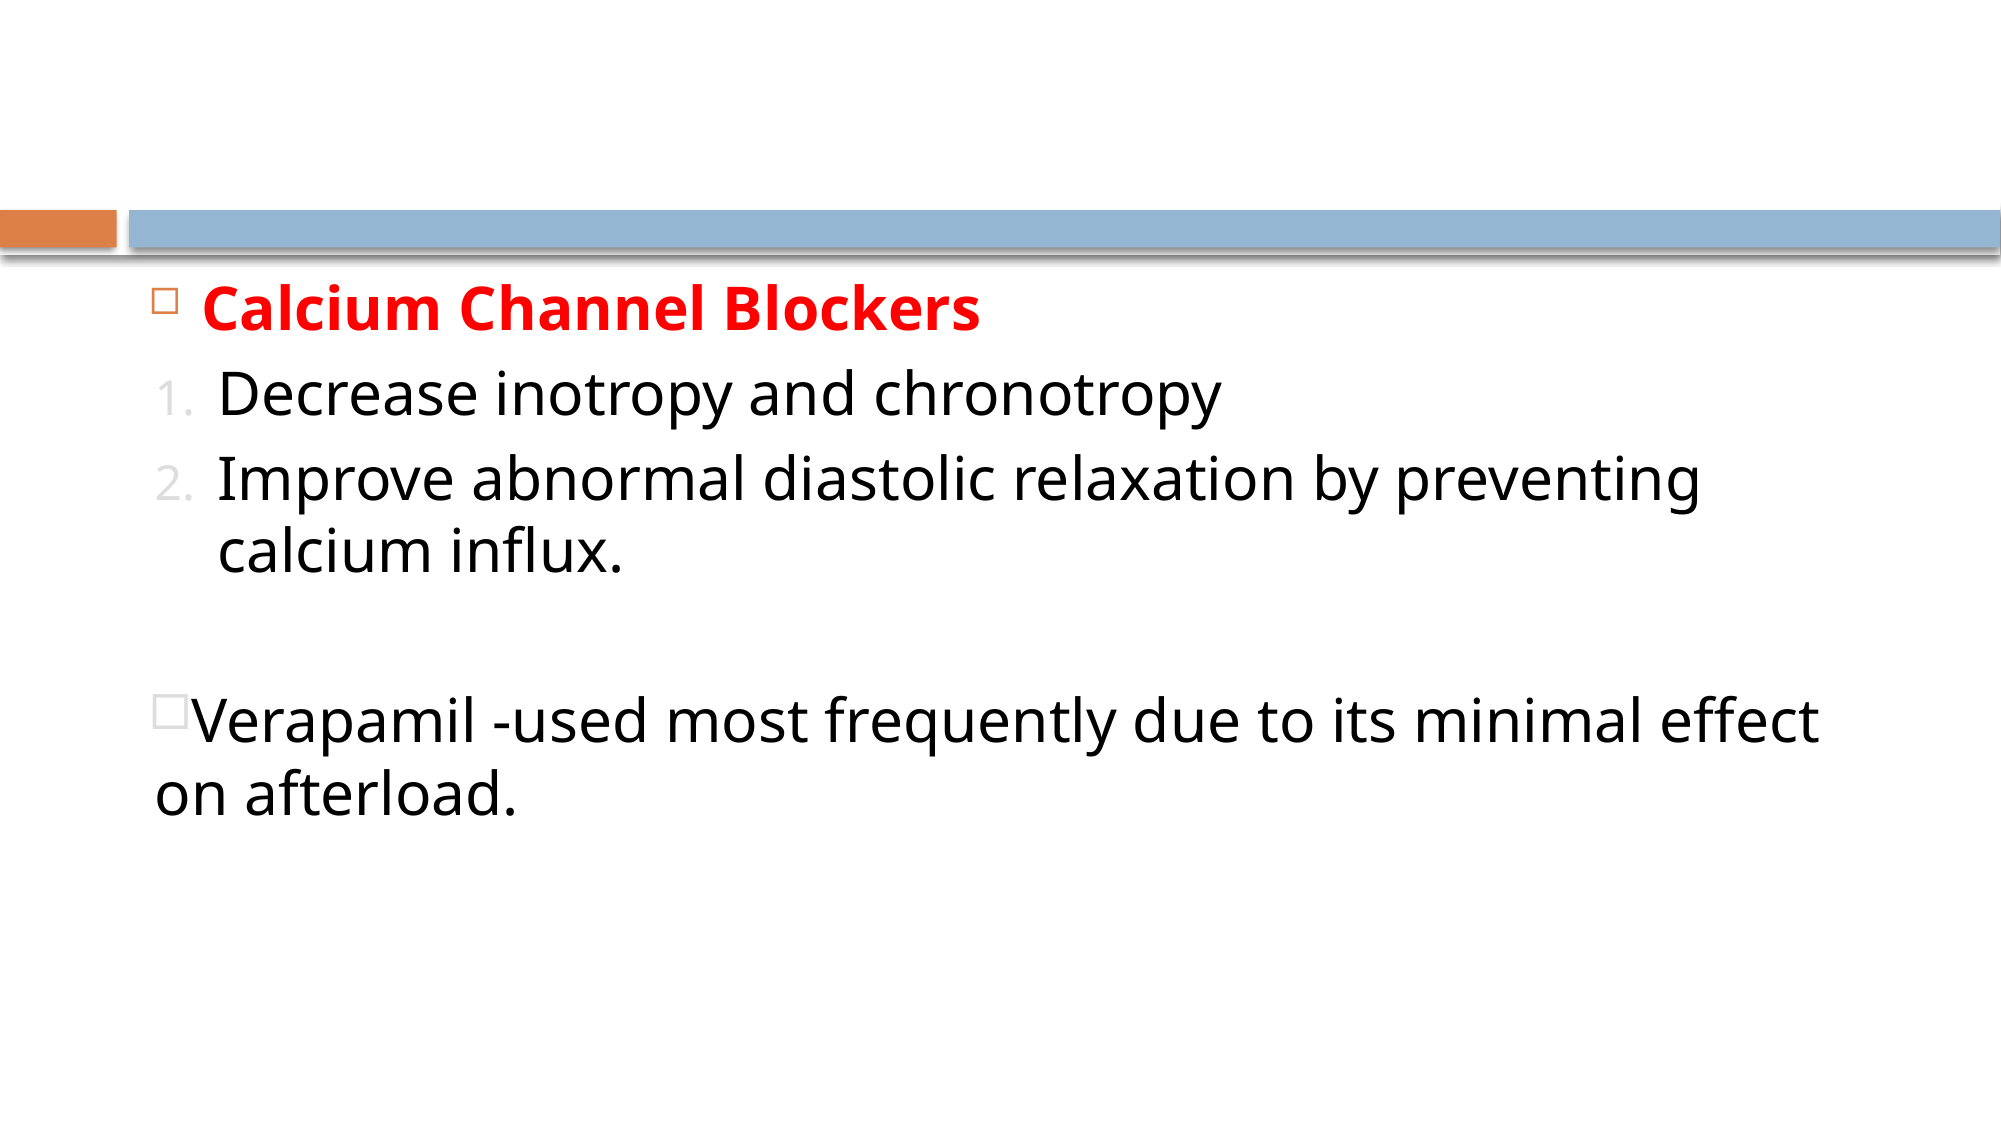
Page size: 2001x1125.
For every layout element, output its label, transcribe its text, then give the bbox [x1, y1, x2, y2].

list Calcium Channel Blockers Decrease inotropy and chronotropy Improve abnormal diastolic relaxation by preventing calcium influx. Verapamil -used most frequently due to its minimal effect on afterload. [133, 262, 1918, 1000]
